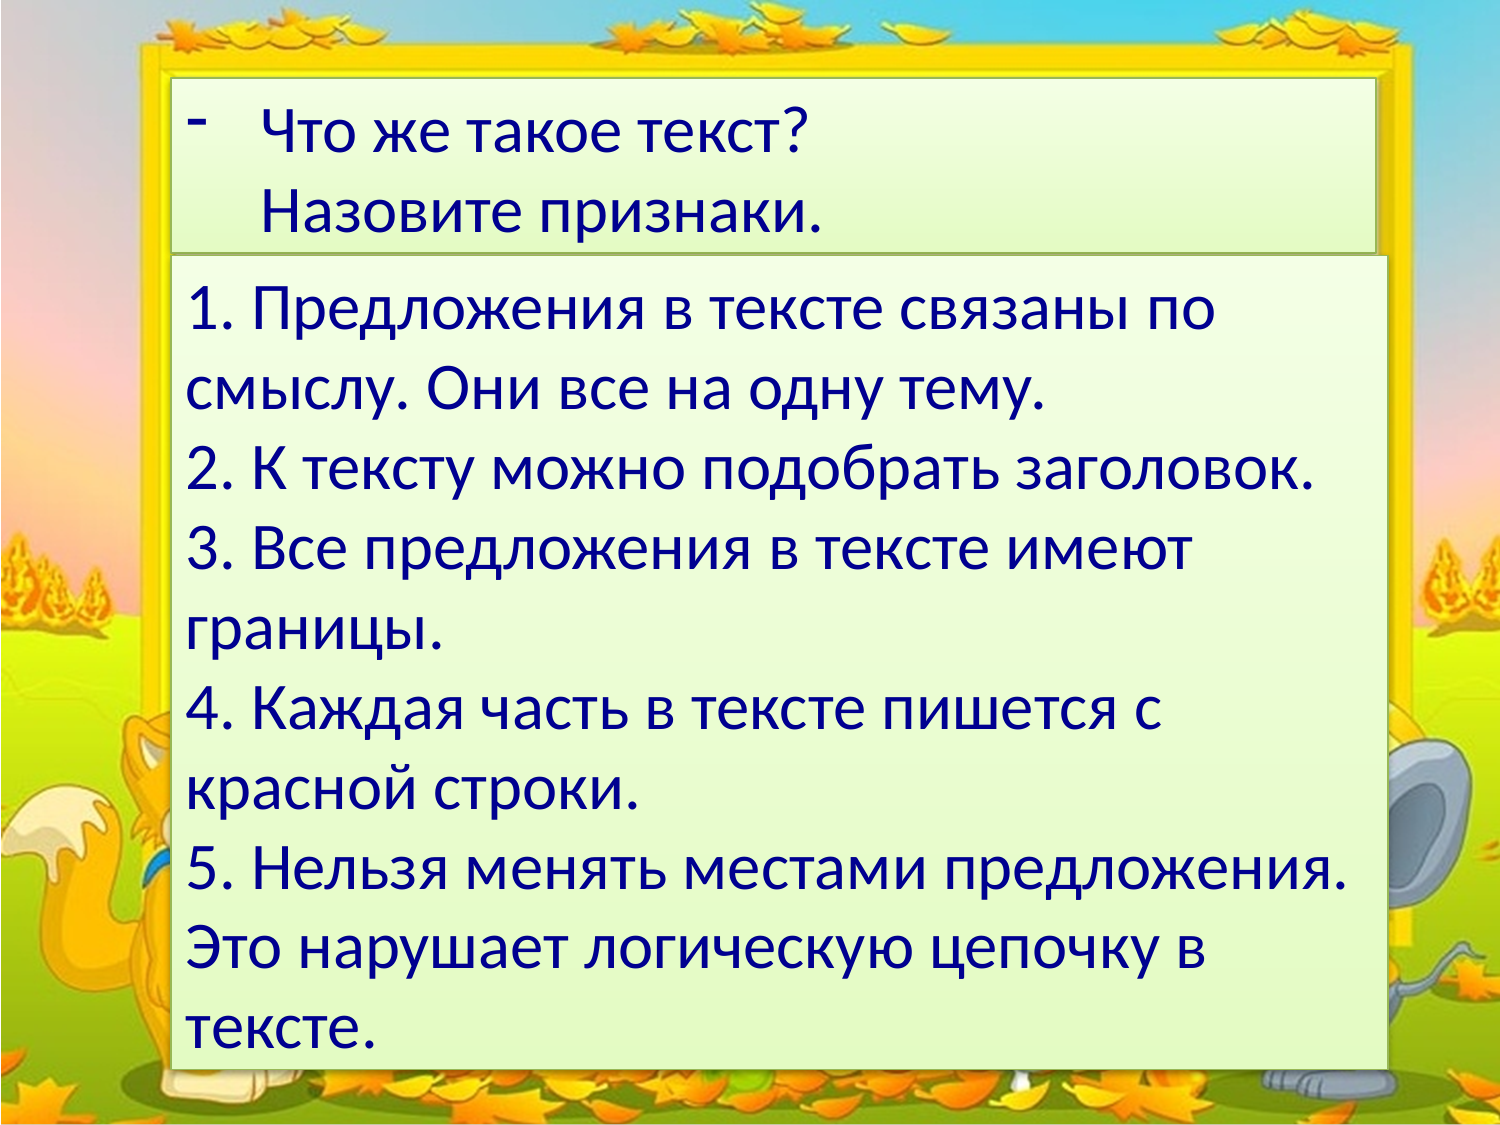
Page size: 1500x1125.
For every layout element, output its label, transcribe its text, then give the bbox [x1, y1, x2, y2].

picture [0, 0, 1500, 1125]
text_box Что же такое текст? Назовите признаки. [170, 77, 1377, 254]
text_box 1. Предложения в тексте связаны по смыслу. Они все на одну тему. 2. К тексту можно подобрать заголовок. 3. Все предложения в тексте имеют границы. 4. Каждая часть в тексте пишется с красной строки. 5. Нельзя менять местами предложения. Это нарушает логическую цепочку в тексте. [170, 255, 1389, 1070]
